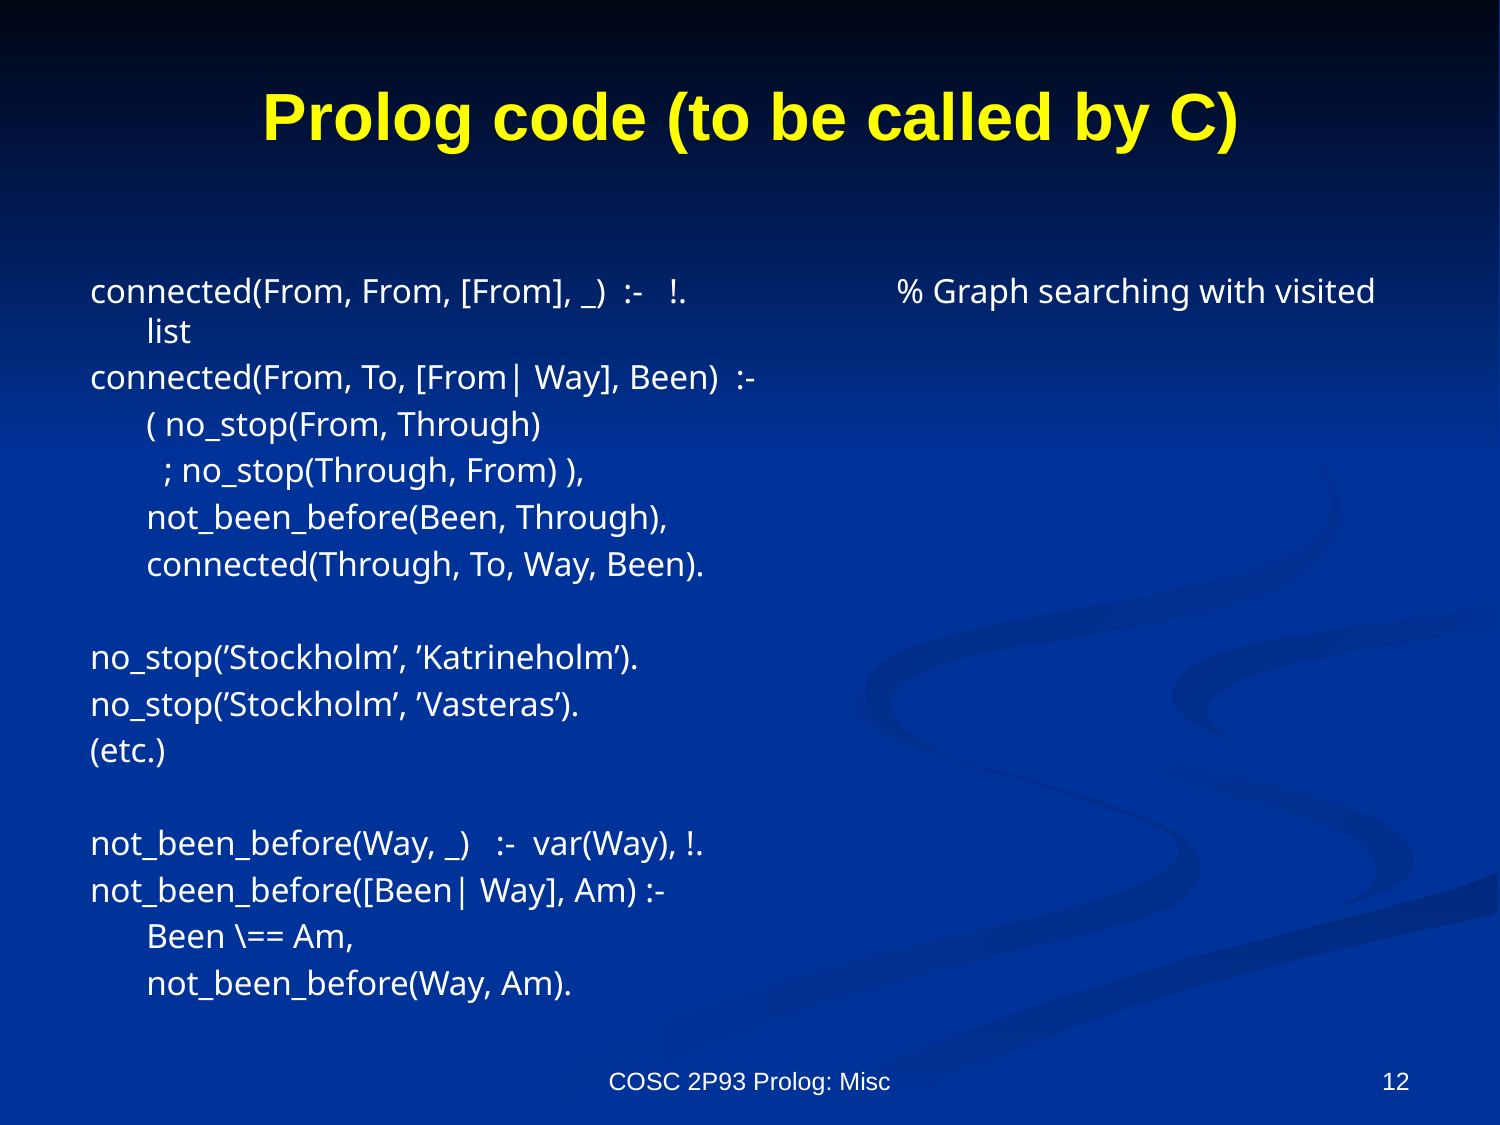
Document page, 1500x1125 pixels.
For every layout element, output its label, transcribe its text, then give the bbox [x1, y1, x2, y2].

title Prolog code (to be called by C) [76, 30, 1428, 197]
slide_number 12 [1074, 1024, 1426, 1104]
footer COSC 2P93 Prolog: Misc [512, 1024, 988, 1104]
list connected(From, From, [From], _) :- !. % Graph searching with visited list connected(From, To, [From| Way], Been) :- ( no_stop(From, Through) ; no_stop(Through, From) ), not_been_before(Been, Through), connected(Through, To, Way, Been). no_stop(’Stockholm’, ’Katrineholm’). no_stop(’Stockholm’, ’Vasteras’). (etc.) not_been_before(Way, _) :- var(Way), !. not_been_before([Been| Way], Am) :- Been \== Am, not_been_before(Way, Am). [74, 262, 1426, 1006]
